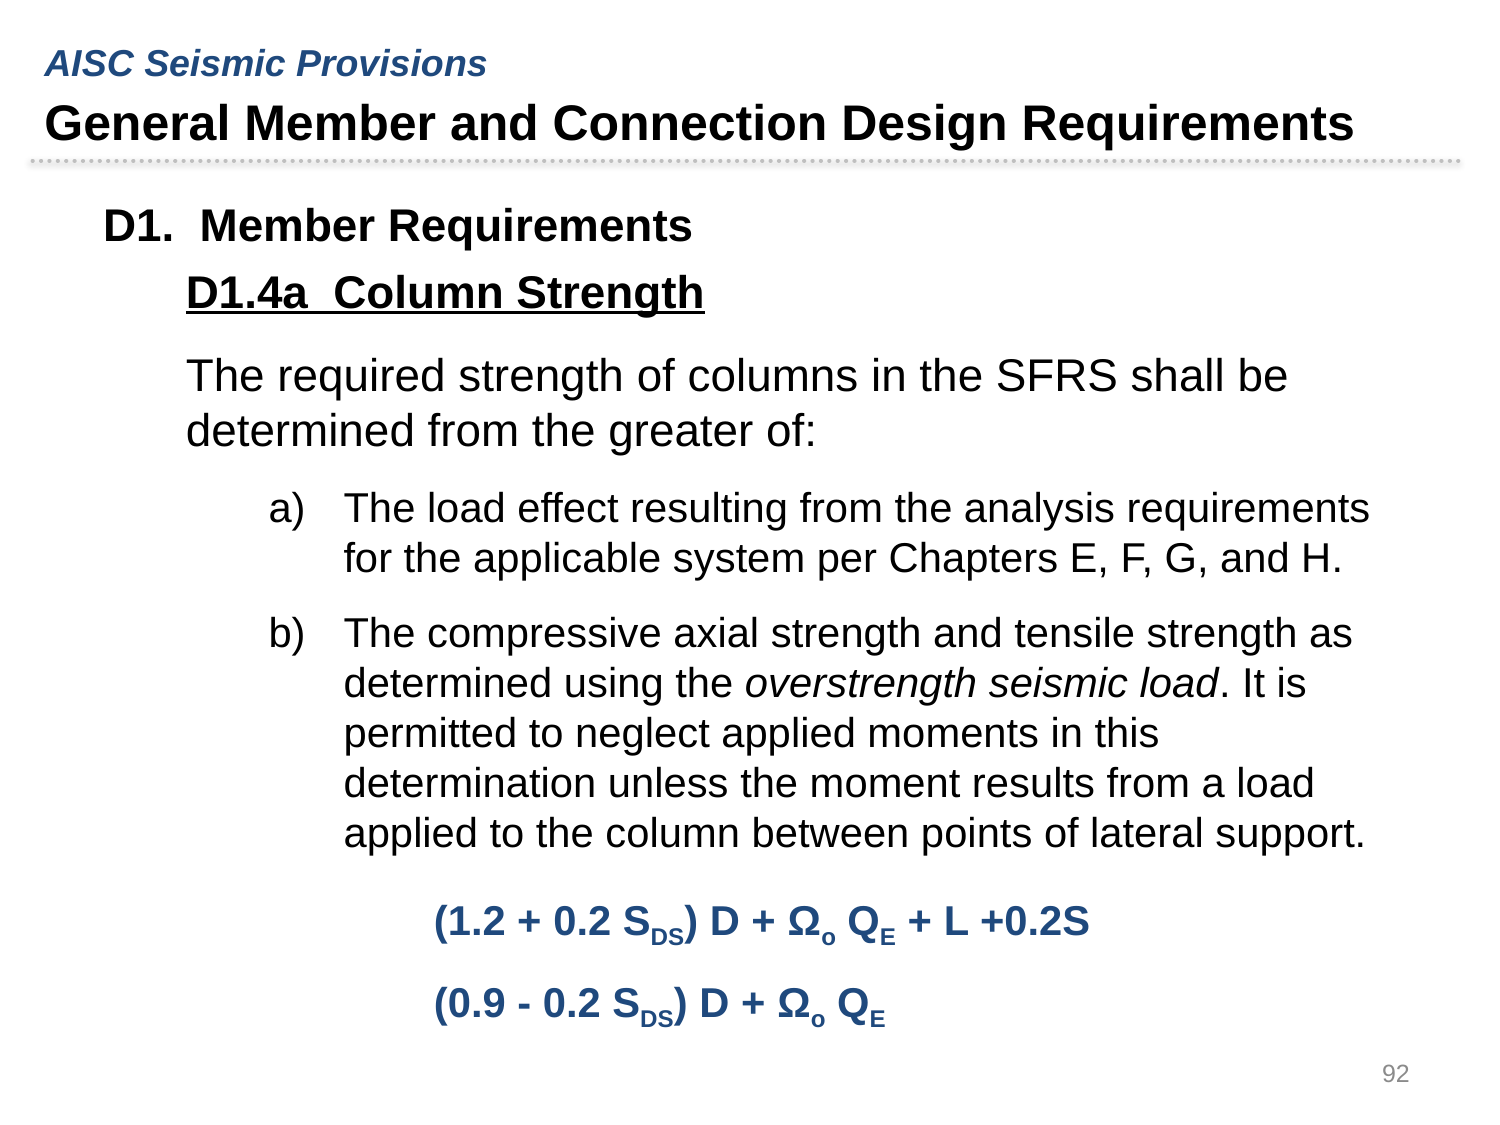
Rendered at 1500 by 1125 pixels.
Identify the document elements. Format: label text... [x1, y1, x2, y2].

text_box The load effect resulting from the analysis requirements for the applicable system per Chapters E, F, G, and H. The compressive axial strength and tensile strength as determined using the overstrength seismic load. It is permitted to neglect applied moments in this determination unless the moment results from a load applied to the column between points of lateral support. [253, 473, 1424, 864]
text_box D1. Member Requirements [88, 160, 1119, 258]
text_box D1.4a Column Strength [171, 255, 1332, 326]
text_box The required strength of columns in the SFRS shall be determined from the greater of: [171, 338, 1317, 518]
text_box (1.2 + 0.2 SDS) D + Ωo QE + L +0.2S [419, 885, 1139, 958]
slide_number 92 [1074, 1042, 1425, 1103]
list AISC Seismic Provisions [29, 30, 1377, 79]
list General Member and Connection Design Requirements [29, 82, 1377, 150]
text_box (0.9 - 0.2 SDS) D + Ωo QE [419, 968, 1120, 1040]
